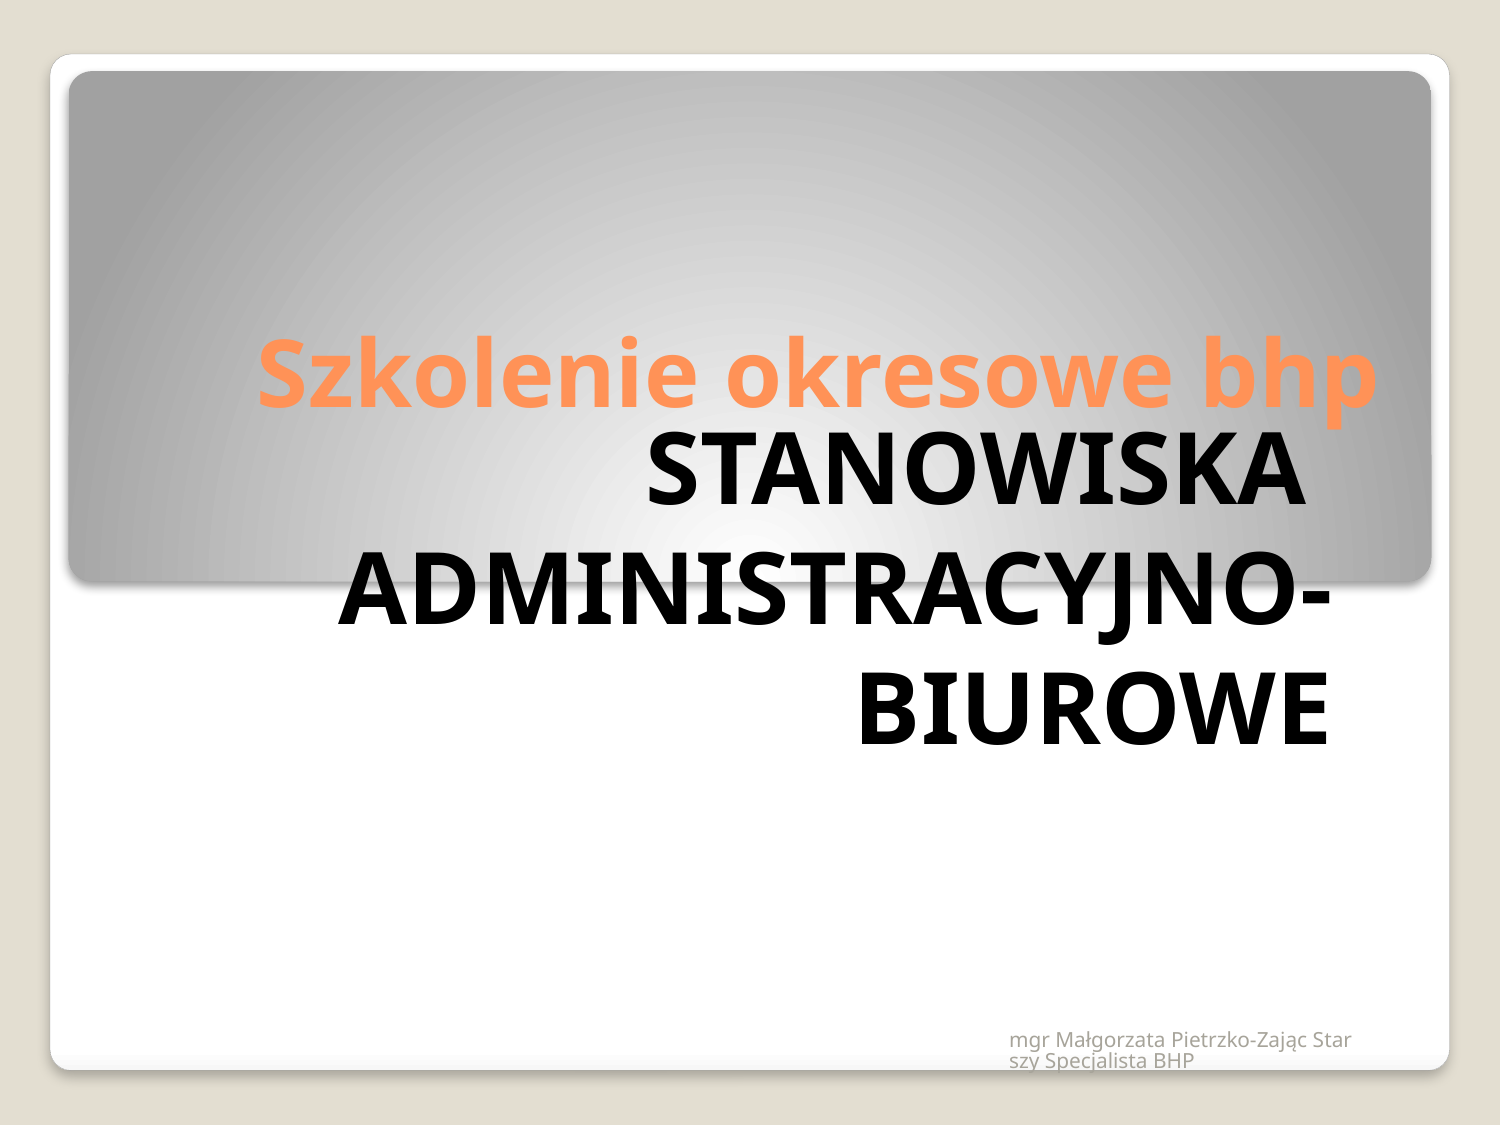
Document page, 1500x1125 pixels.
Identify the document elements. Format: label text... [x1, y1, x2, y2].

footer mgr Małgorzata Pietrzko-Zając Starszy Specjalista BHP [994, 1002, 1370, 1063]
subtitle STANOWISKA ADMINISTRACYJNO-BIUROWE [82, 304, 1348, 1020]
title Szkolenie okresowe bhp [112, 46, 1388, 434]
